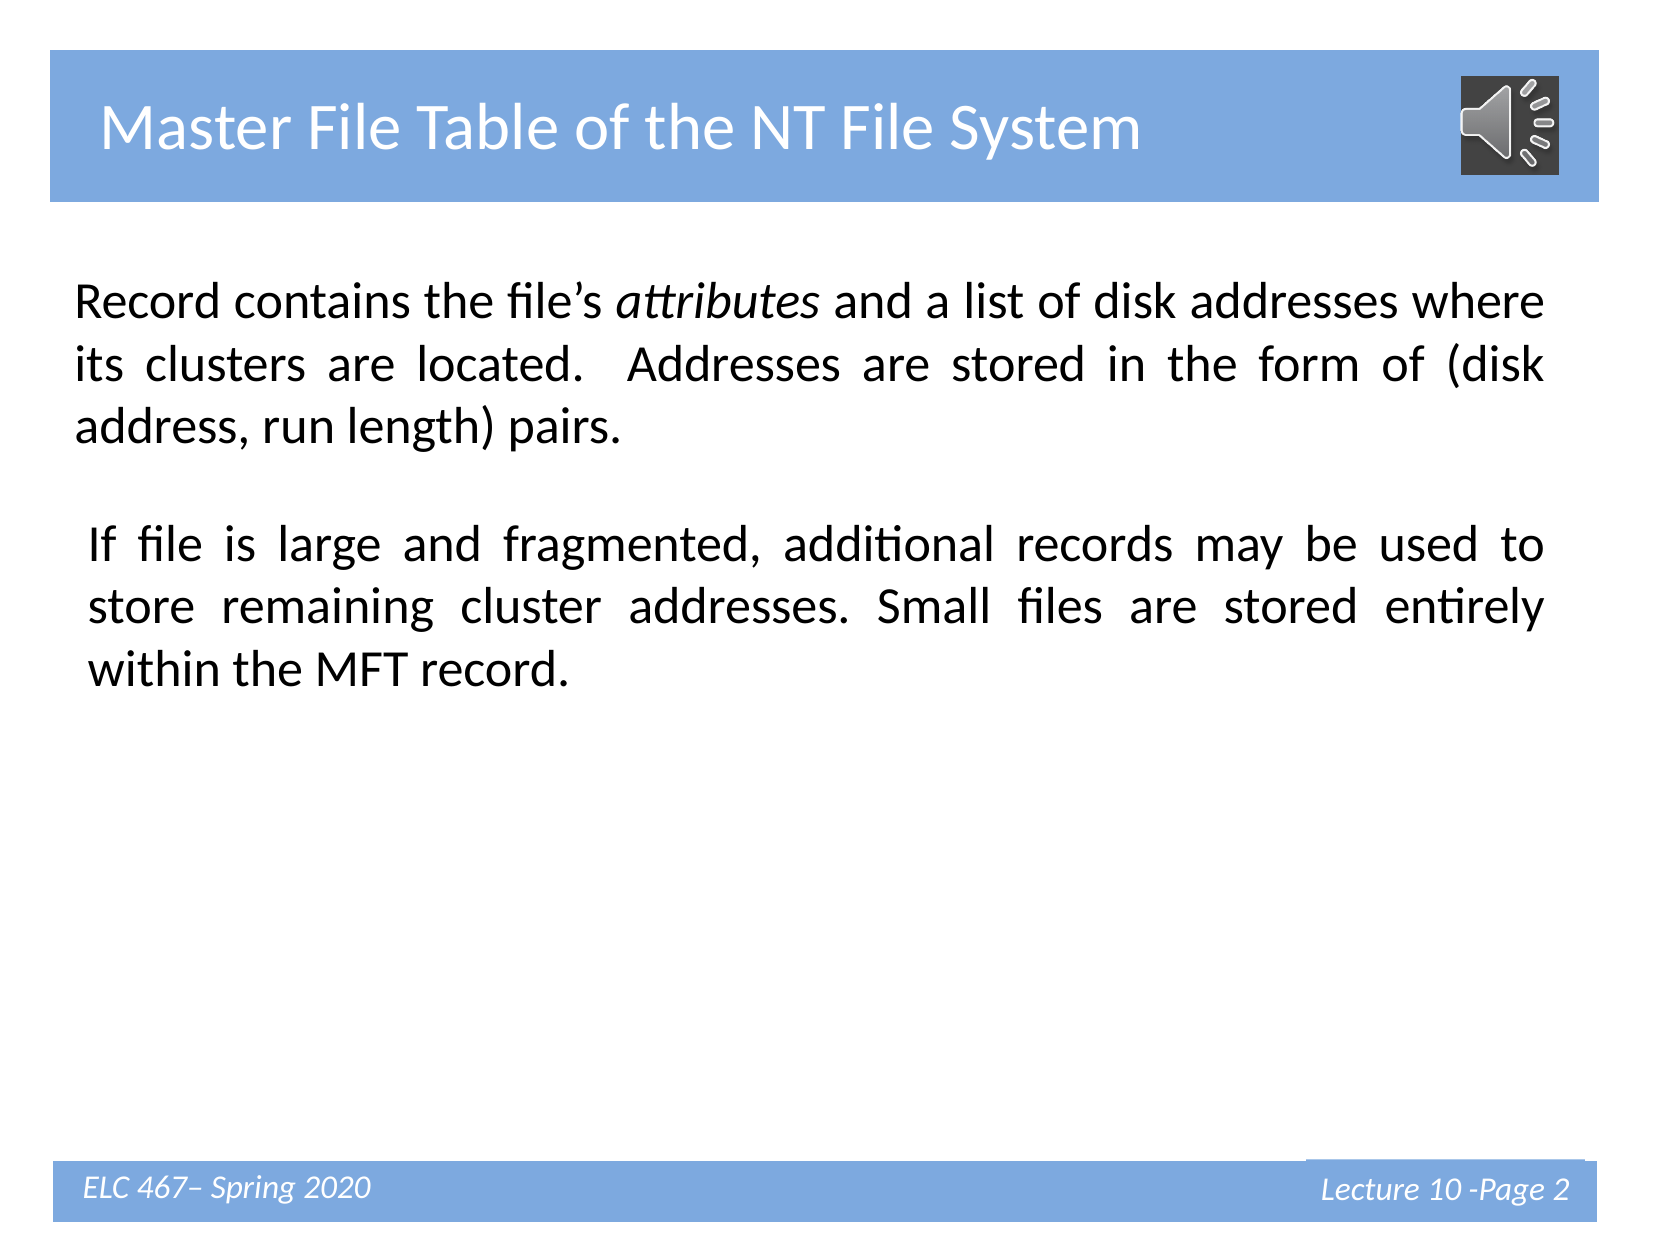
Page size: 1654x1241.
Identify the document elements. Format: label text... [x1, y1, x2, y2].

text_box If file is large and fragmented, additional records may be used to store remaining cluster addresses. Small files are stored entirely within the MFT record. [73, 502, 1560, 704]
text_box Record contains the file’s attributes and a list of disk addresses where its clusters are located. Addresses are stored in the form of (disk address, run length) pairs. [60, 259, 1560, 462]
text_box [46, 46, 1604, 206]
picture [1459, 75, 1561, 176]
text_box Master File Table of the NT File System [85, 75, 1159, 170]
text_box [50, 1158, 1599, 1225]
